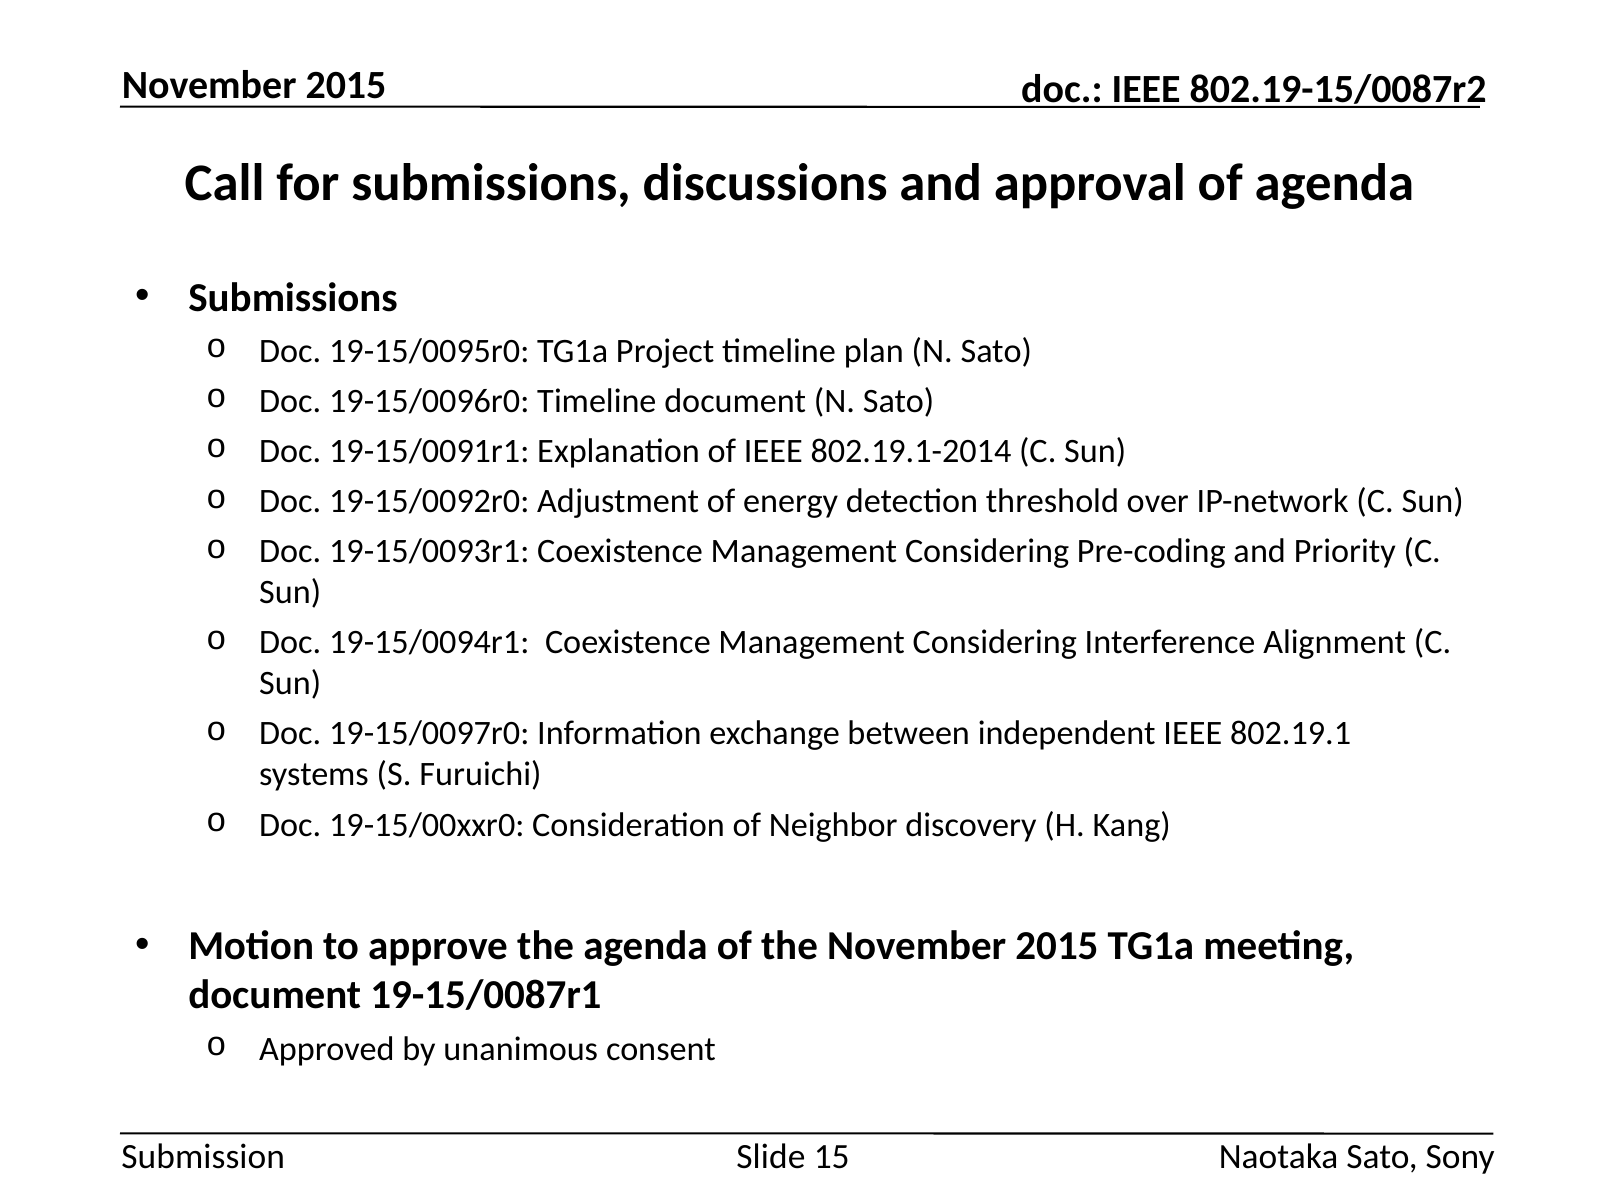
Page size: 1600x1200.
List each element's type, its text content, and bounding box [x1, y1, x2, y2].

title Call for submissions, discussions and approval of agenda [119, 119, 1480, 238]
list Submissions Doc. 19-15/0095r0: TG1a Project timeline plan (N. Sato) Doc. 19-15/0096r0: Timeline document (N. Sato) Doc. 19-15/0091r1: Explanation of IEEE 802.19.1-2014 (C. Sun) Doc. 19-15/0092r0: Adjustment of energy detection threshold over IP-network (C. Sun) Doc. 19-15/0093r1: Coexistence Management Considering Pre-coding and Priority (C. Sun) Doc. 19-15/0094r1: Coexistence Management Considering Interference Alignment (C. Sun) Doc. 19-15/0097r0: Information exchange between independent IEEE 802.19.1 systems (S. Furuichi) Doc. 19-15/00xxr0: Consideration of Neighbor discovery (H. Kang) Motion to approve the agenda of the November 2015 TG1a meeting, document 19-15/0087r1 Approved by unanimous consent [119, 262, 1480, 1126]
footer Naotaka Sato, Sony [937, 1132, 1495, 1174]
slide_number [121, 58, 451, 107]
slide_number Slide 15 [733, 1132, 854, 1197]
